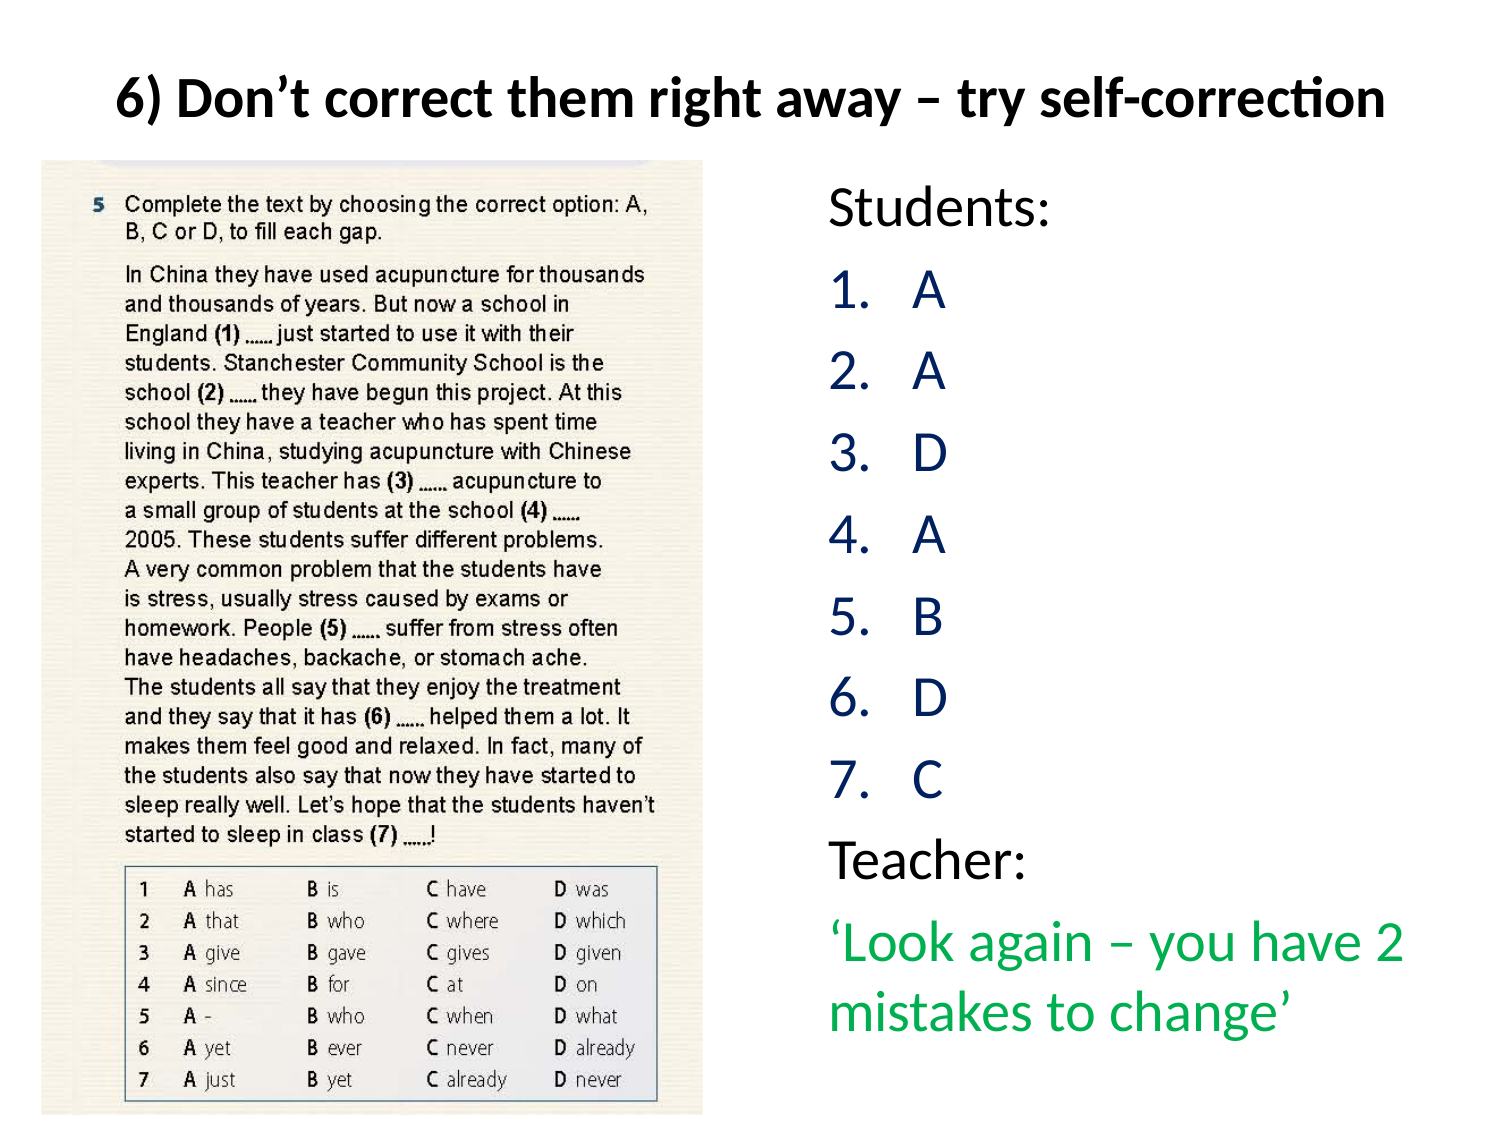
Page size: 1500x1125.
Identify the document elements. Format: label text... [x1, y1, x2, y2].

title 6) Don’t correct them right away – try self-correction [76, 0, 1427, 188]
picture [41, 160, 703, 1115]
list Students: A A D A B D C Teacher: ‘Look again – you have 2 mistakes to change’ [813, 160, 1500, 1083]
